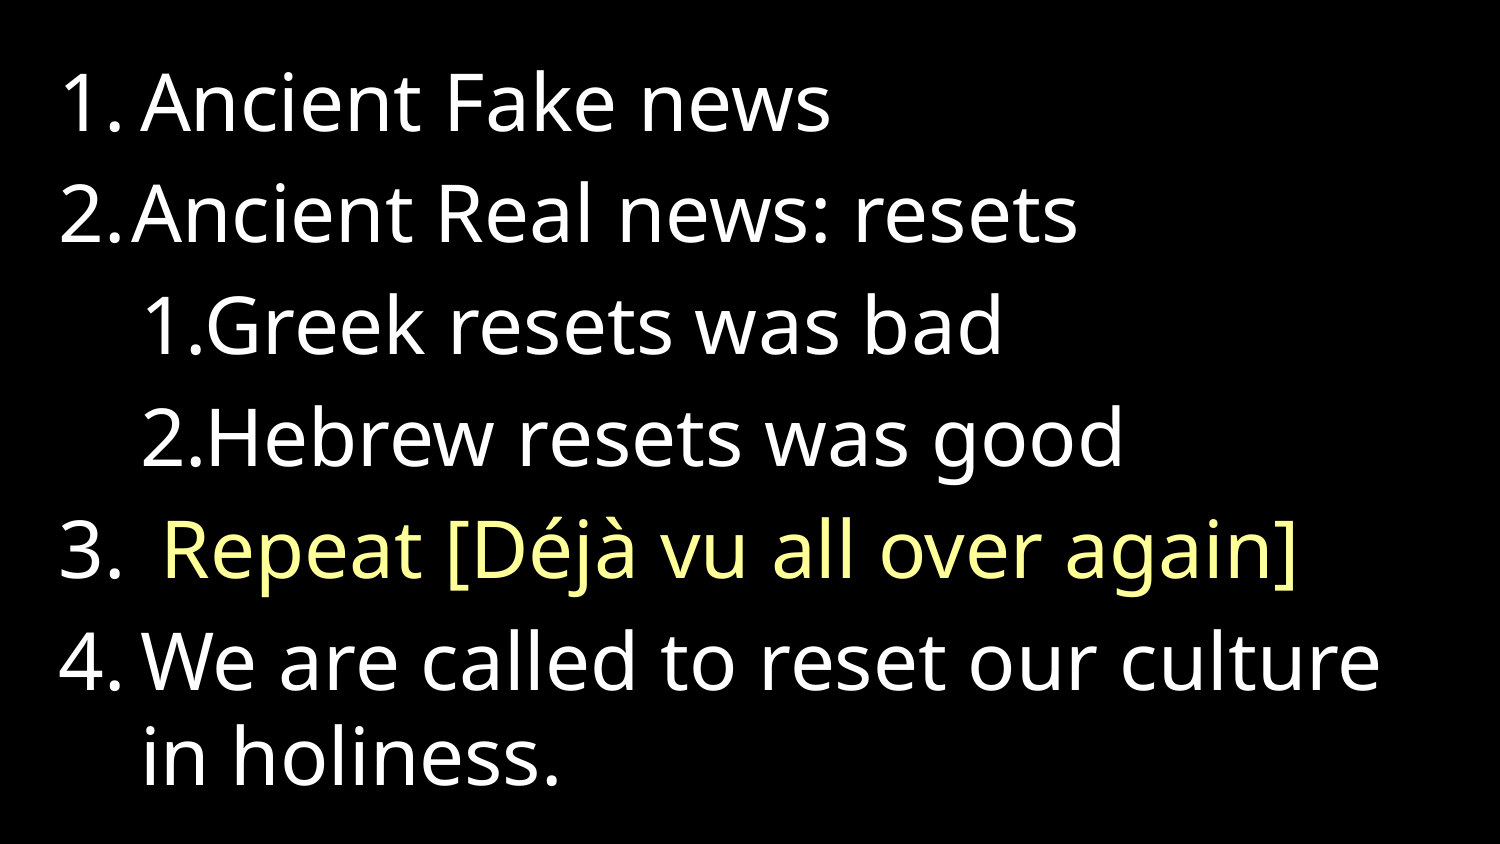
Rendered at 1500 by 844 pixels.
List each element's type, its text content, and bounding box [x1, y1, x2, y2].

list Ancient Fake news Ancient Real news: resets Greek resets was bad Hebrew resets was good Repeat [Déjà vu all over again] We are called to reset our culture in holiness. [50, 46, 1425, 810]
